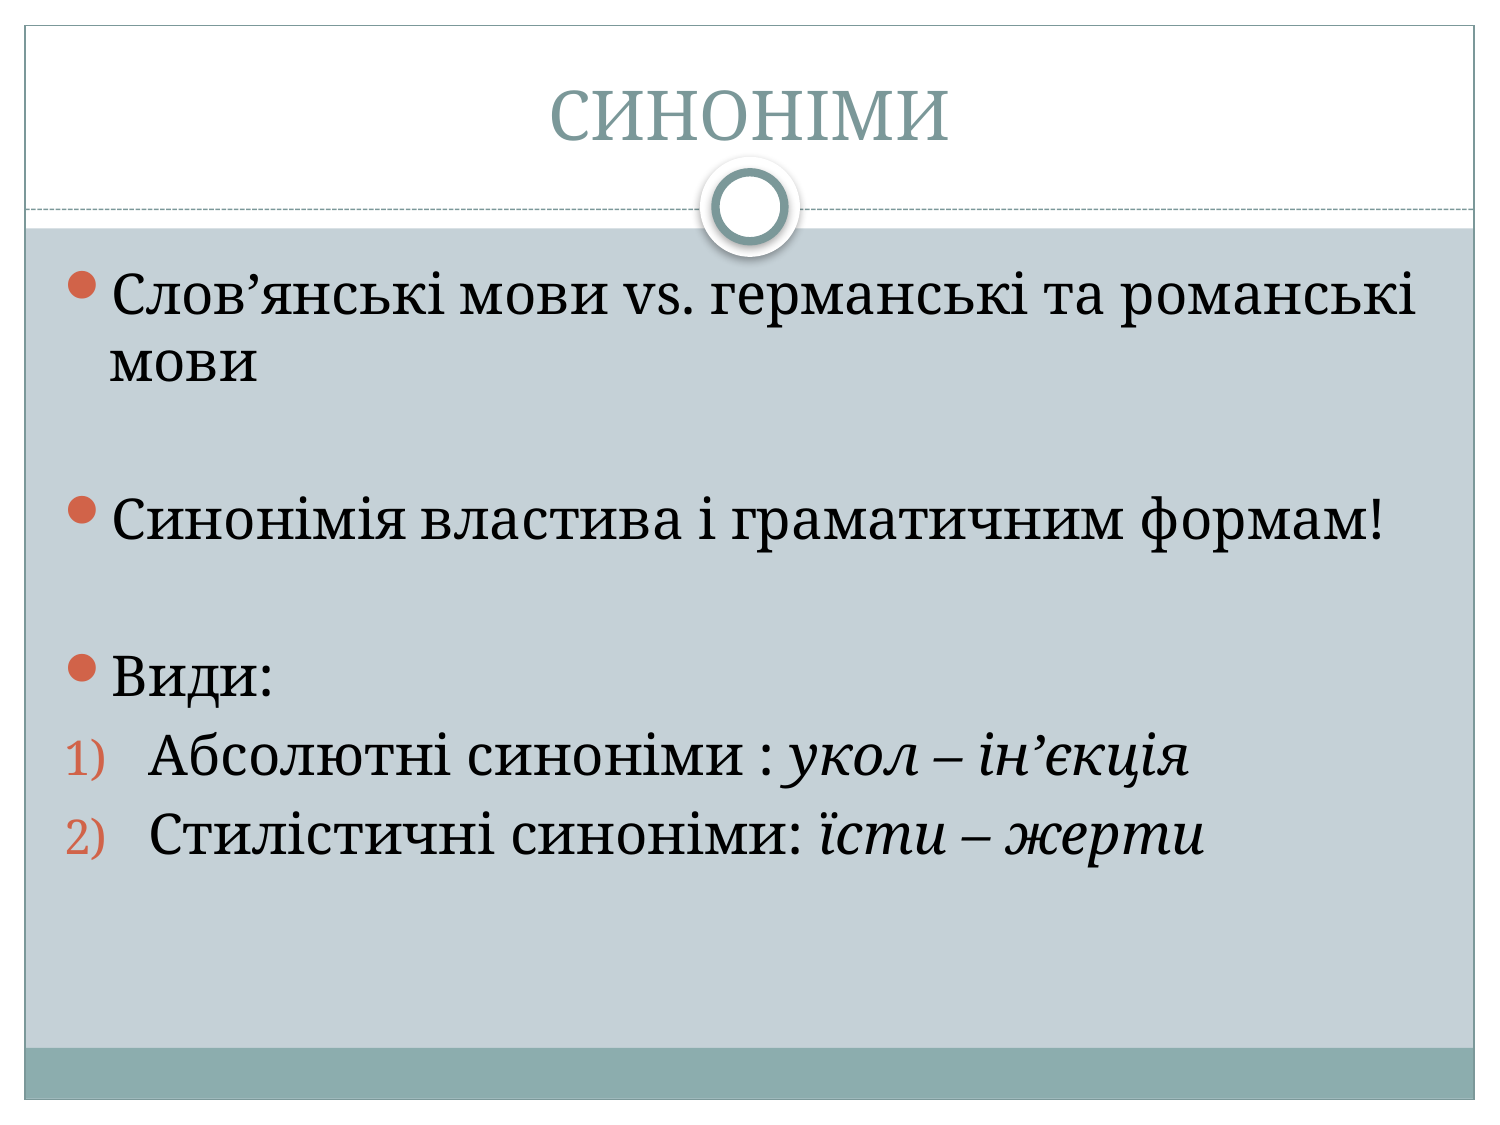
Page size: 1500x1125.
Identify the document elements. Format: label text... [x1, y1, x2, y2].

list Слов’янські мови vs. германські та романські мови Синонімія властива і граматичним формам! Види: Абсолютні синоніми : укол – ін’єкція Стилістичні синоніми: їсти – жерти [49, 250, 1445, 1001]
title СИНОНІМИ [49, 37, 1450, 162]
